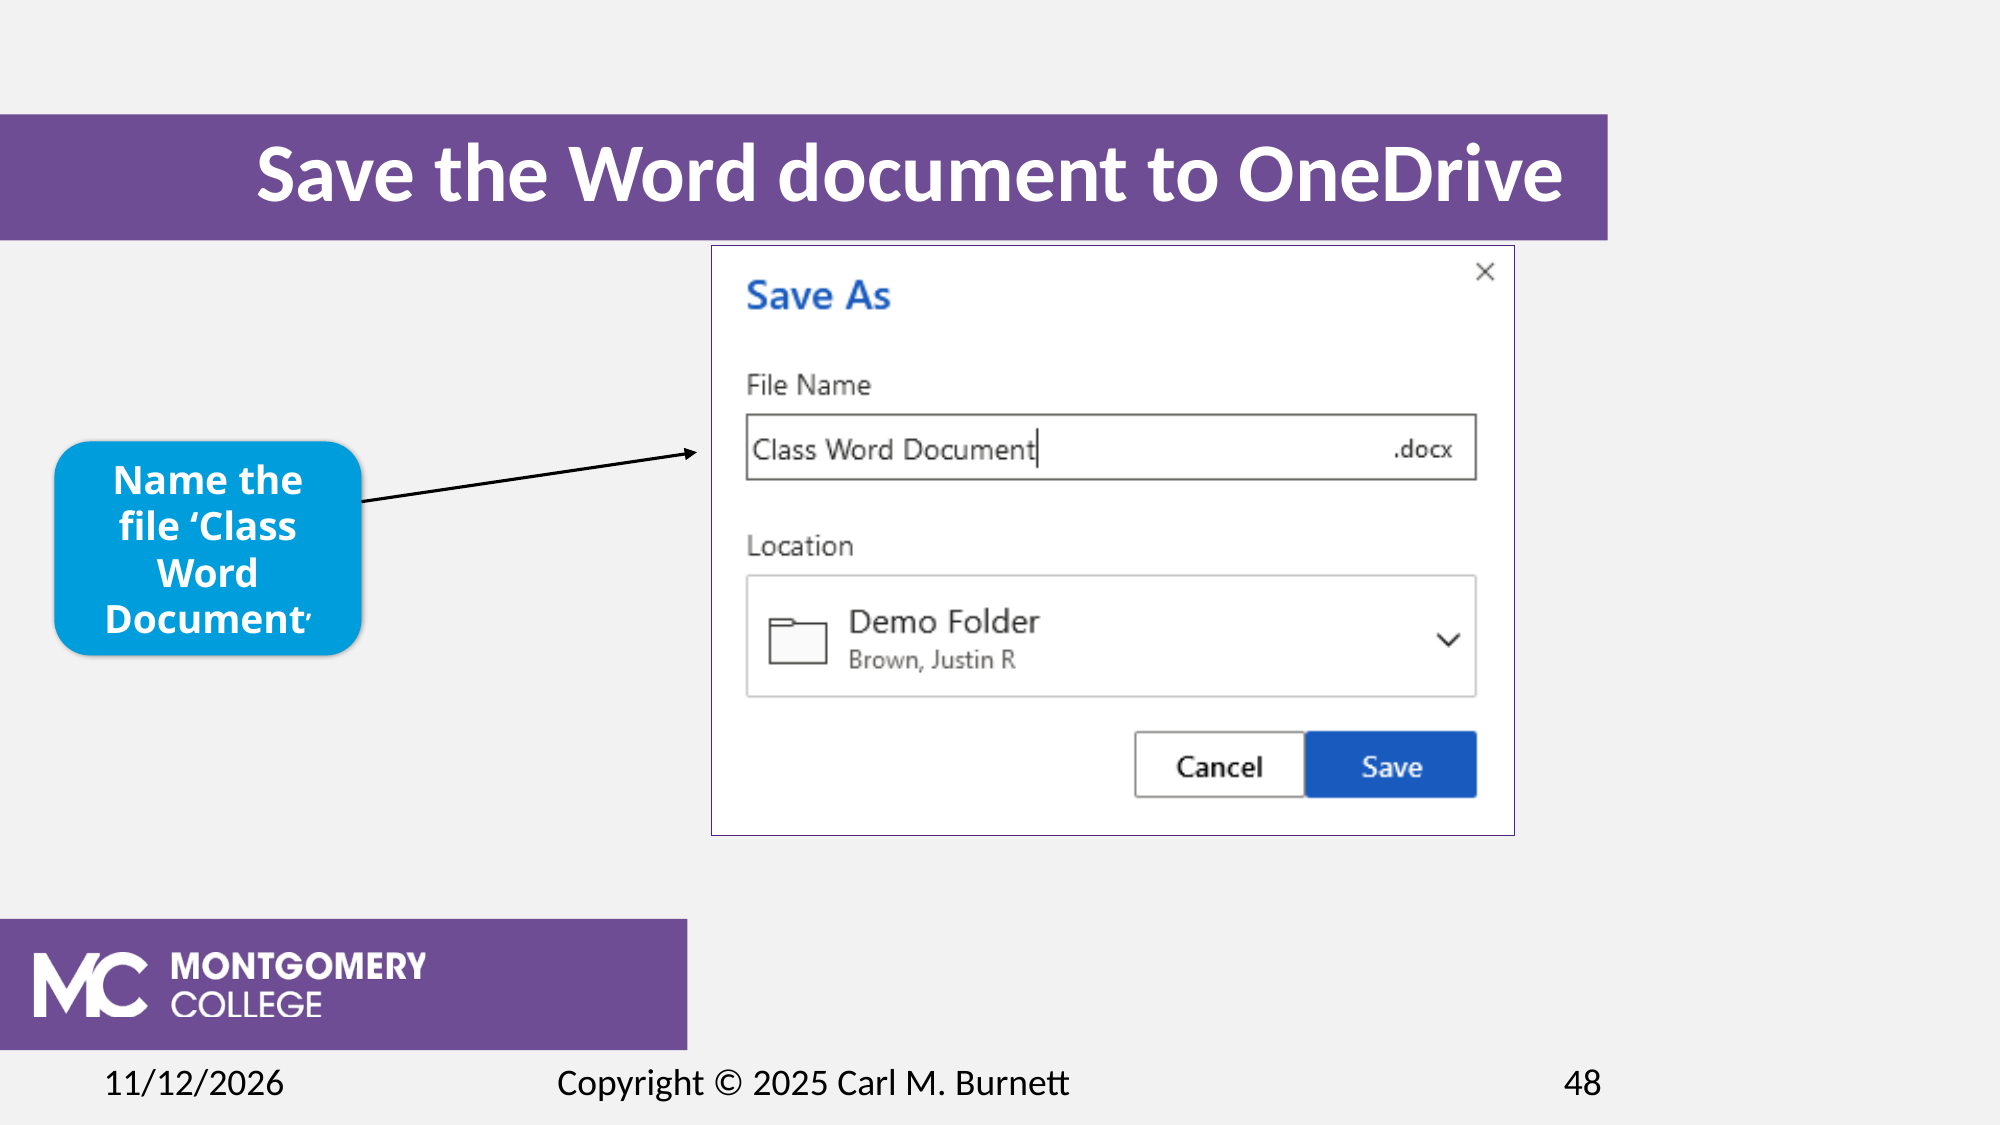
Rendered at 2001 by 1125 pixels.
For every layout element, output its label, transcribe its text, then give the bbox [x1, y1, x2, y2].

text_box [361, 447, 698, 502]
text_box Save the Word document to OneDrive [41, 133, 1566, 229]
picture [711, 245, 1515, 836]
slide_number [88, 1050, 451, 1111]
slide_number 48 [1549, 1050, 1912, 1111]
text_box Name the file ‘Class Word Document’ [53, 440, 363, 657]
footer Copyright © 2025 Carl M. Burnett [542, 1050, 1458, 1111]
